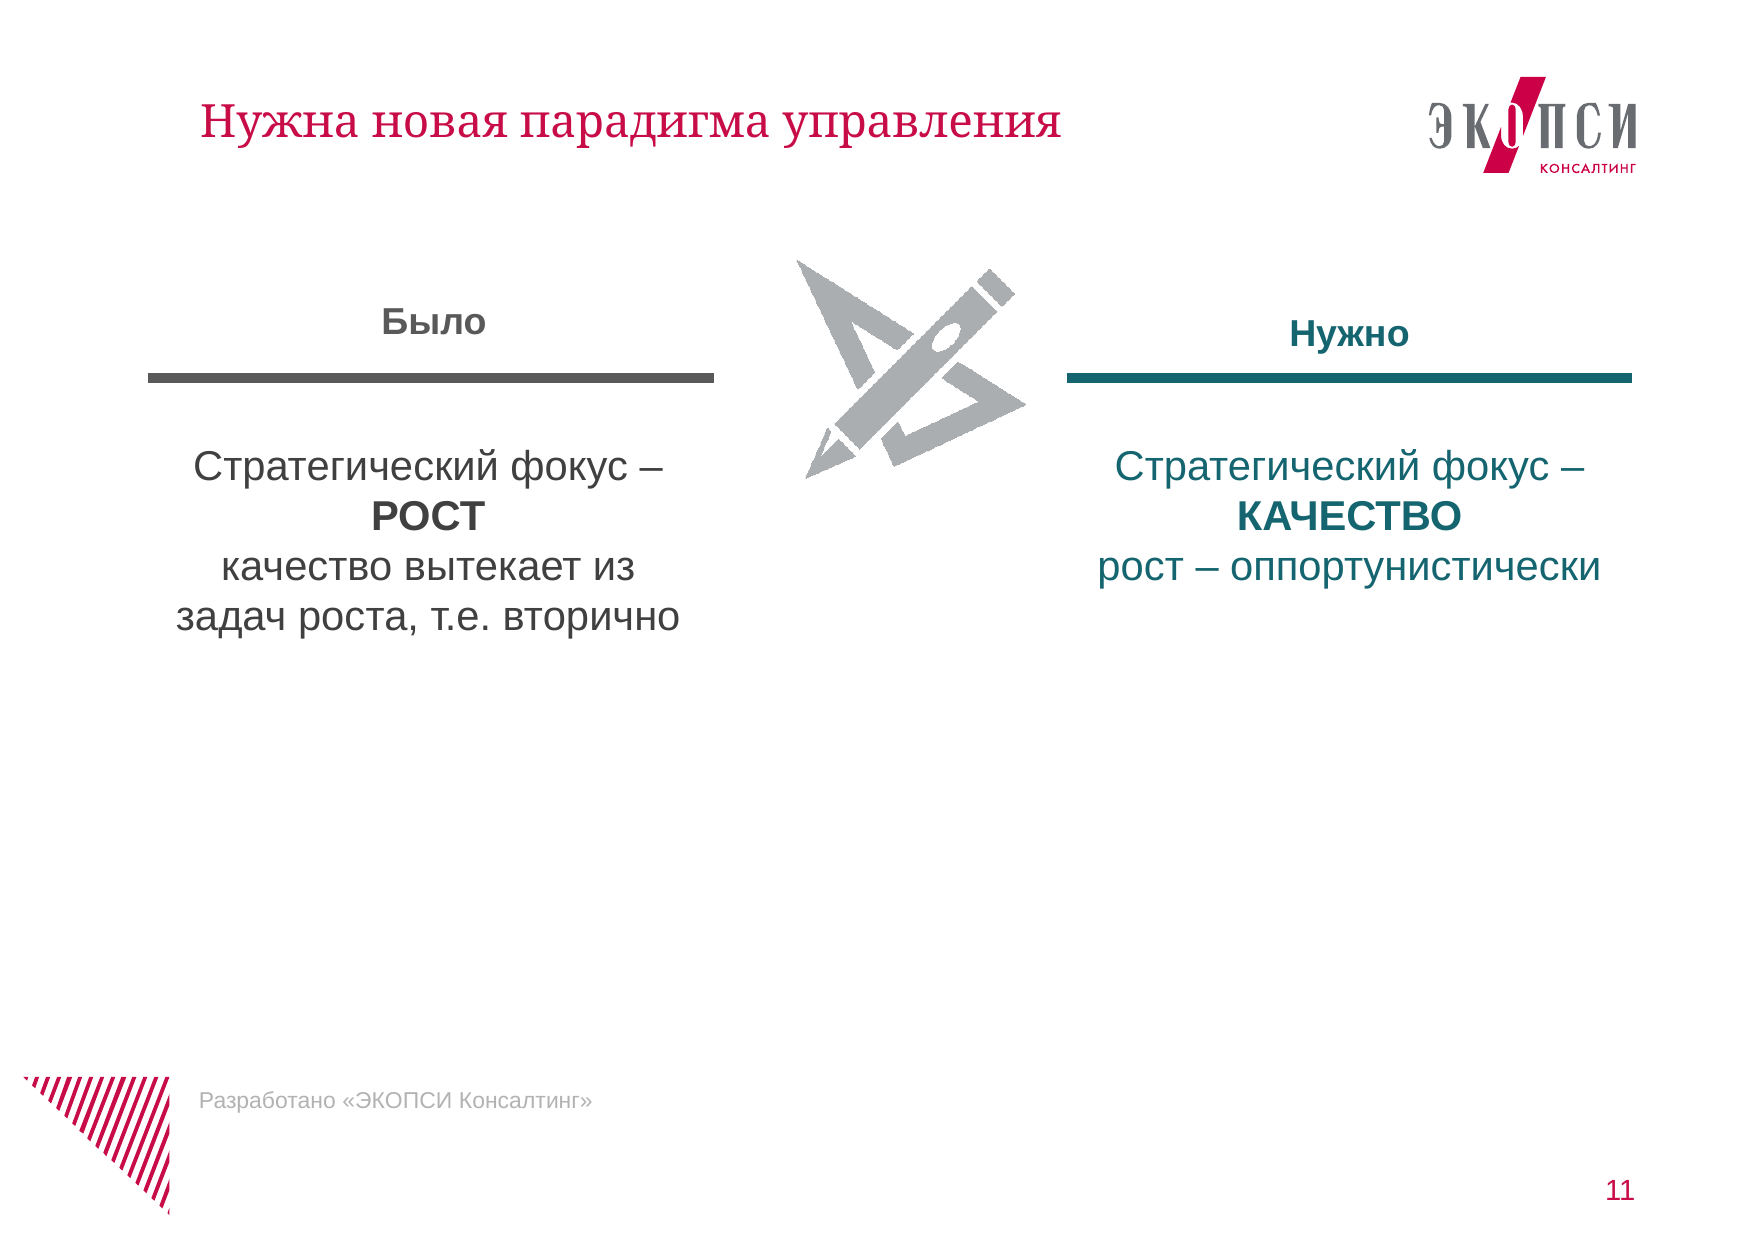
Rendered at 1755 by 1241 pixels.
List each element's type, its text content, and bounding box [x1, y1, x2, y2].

slide_number 11 [1570, 1168, 1636, 1209]
text_box Стратегический фокус – КАЧЕСТВО рост – оппортунистически [1066, 485, 1633, 596]
footer Разработано «ЭКОПСИ Консалтинг» [192, 1079, 1430, 1205]
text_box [147, 253, 1634, 485]
text_box Стратегический фокус – РОСТ качество вытекает из задач роста, т.е. вторично [156, 485, 700, 646]
title Нужна новая парадигма управления [200, 91, 1376, 219]
